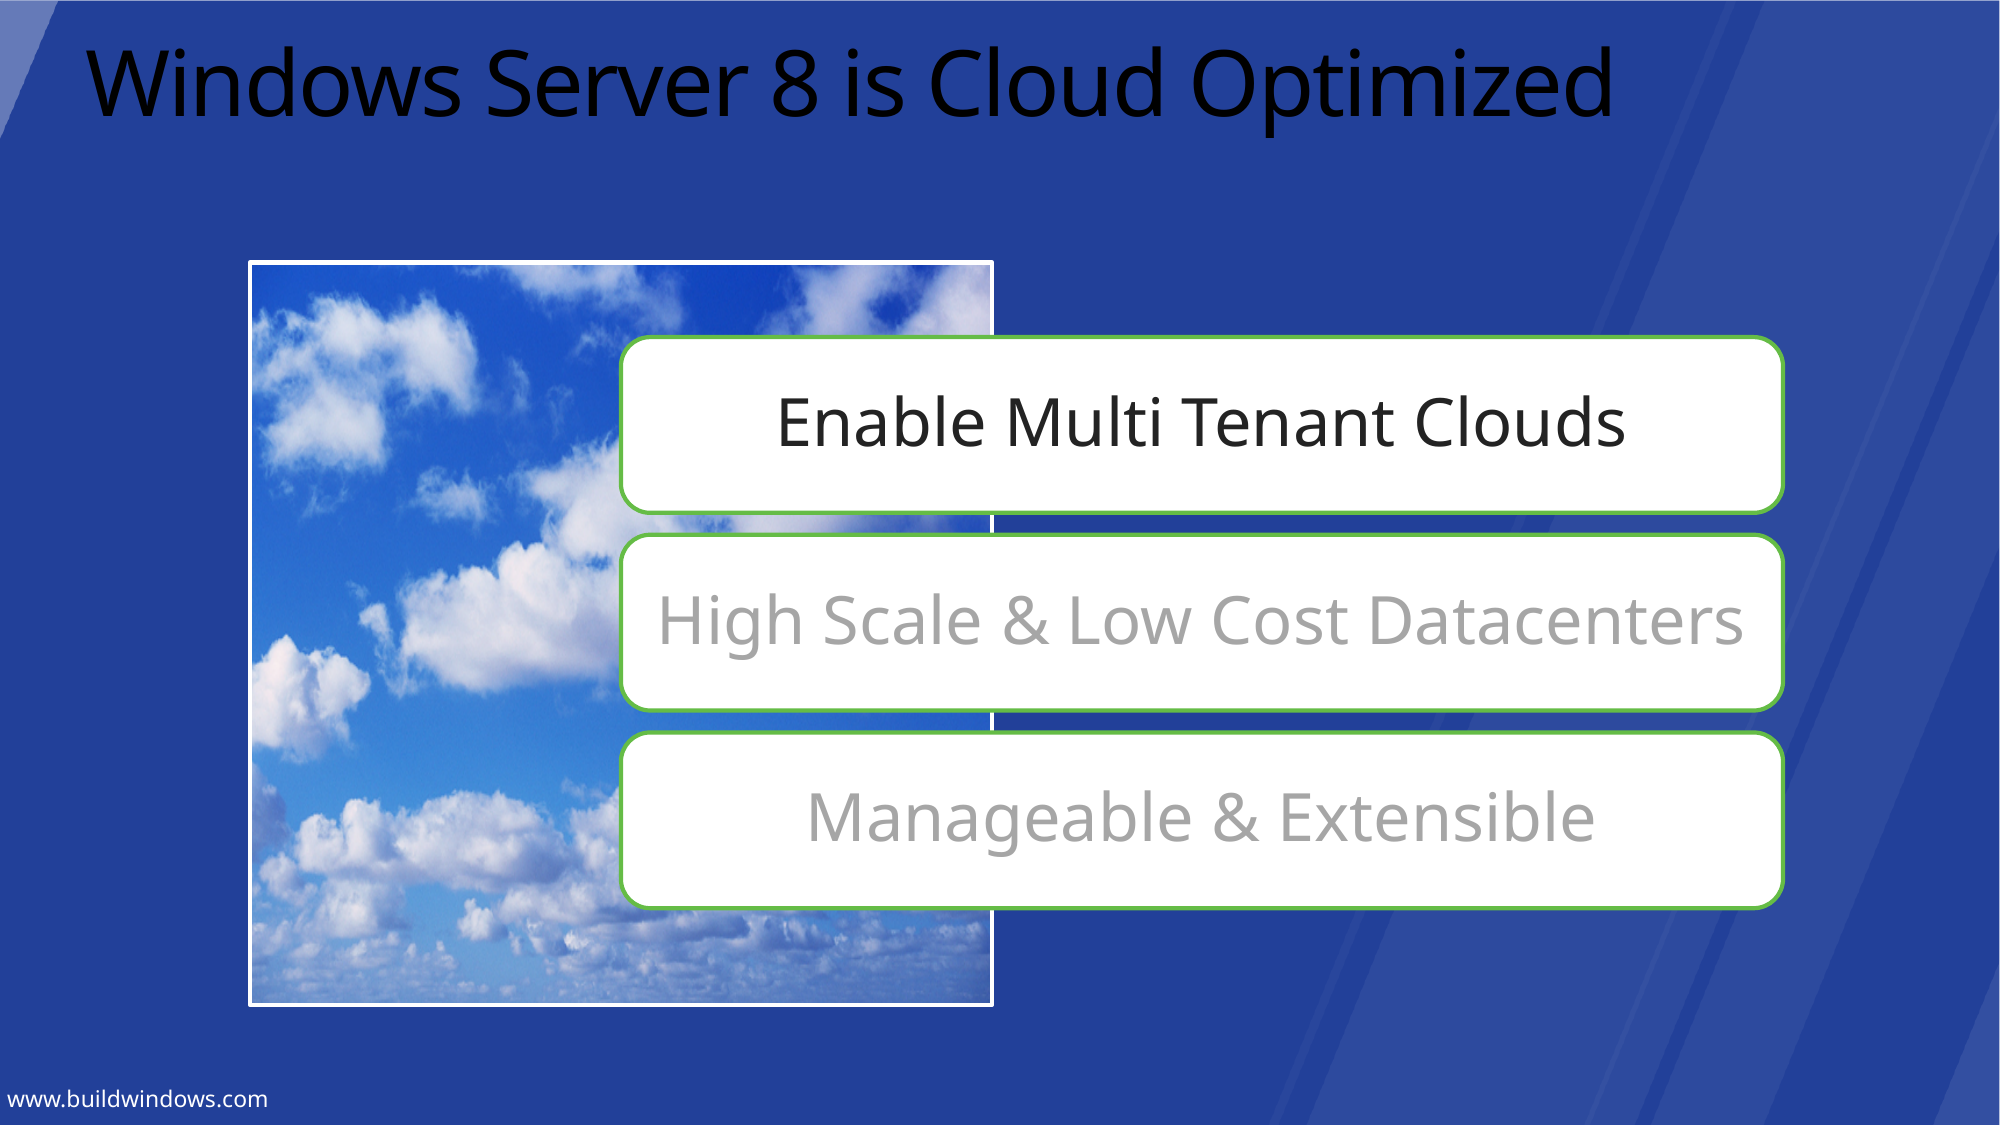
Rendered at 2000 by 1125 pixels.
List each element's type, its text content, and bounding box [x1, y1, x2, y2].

text_box Manageable & Extensible [618, 730, 1786, 911]
title Windows Server 8 is Cloud Optimized [85, 37, 1914, 138]
picture [0, 0, 2000, 1125]
text_box Enable Multi Tenant Clouds [618, 334, 1786, 515]
text_box High Scale & Low Cost Datacenters [618, 532, 1786, 713]
text_box [248, 260, 994, 1007]
